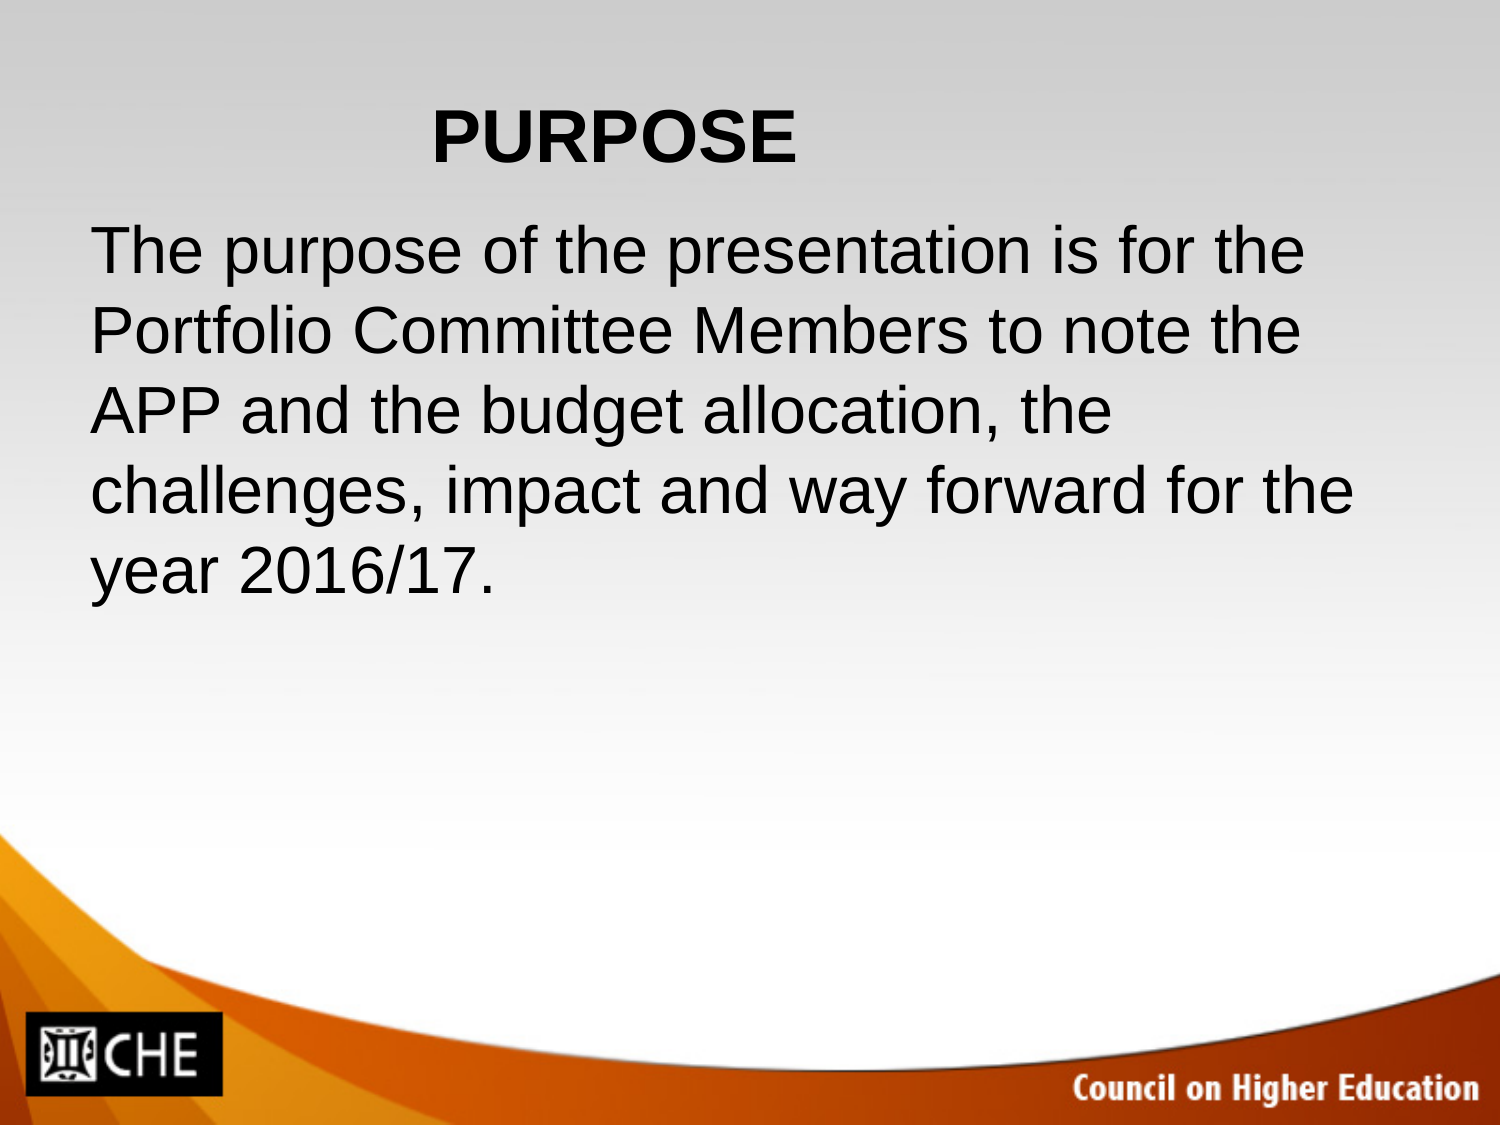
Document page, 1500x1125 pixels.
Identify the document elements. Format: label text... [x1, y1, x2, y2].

picture [0, 0, 1500, 1125]
title PURPOSE [88, 67, 1142, 198]
list The purpose of the presentation is for the Portfolio Committee Members to note the APP and the budget allocation, the challenges, impact and way forward for the year 2016/17. [74, 198, 1426, 1020]
